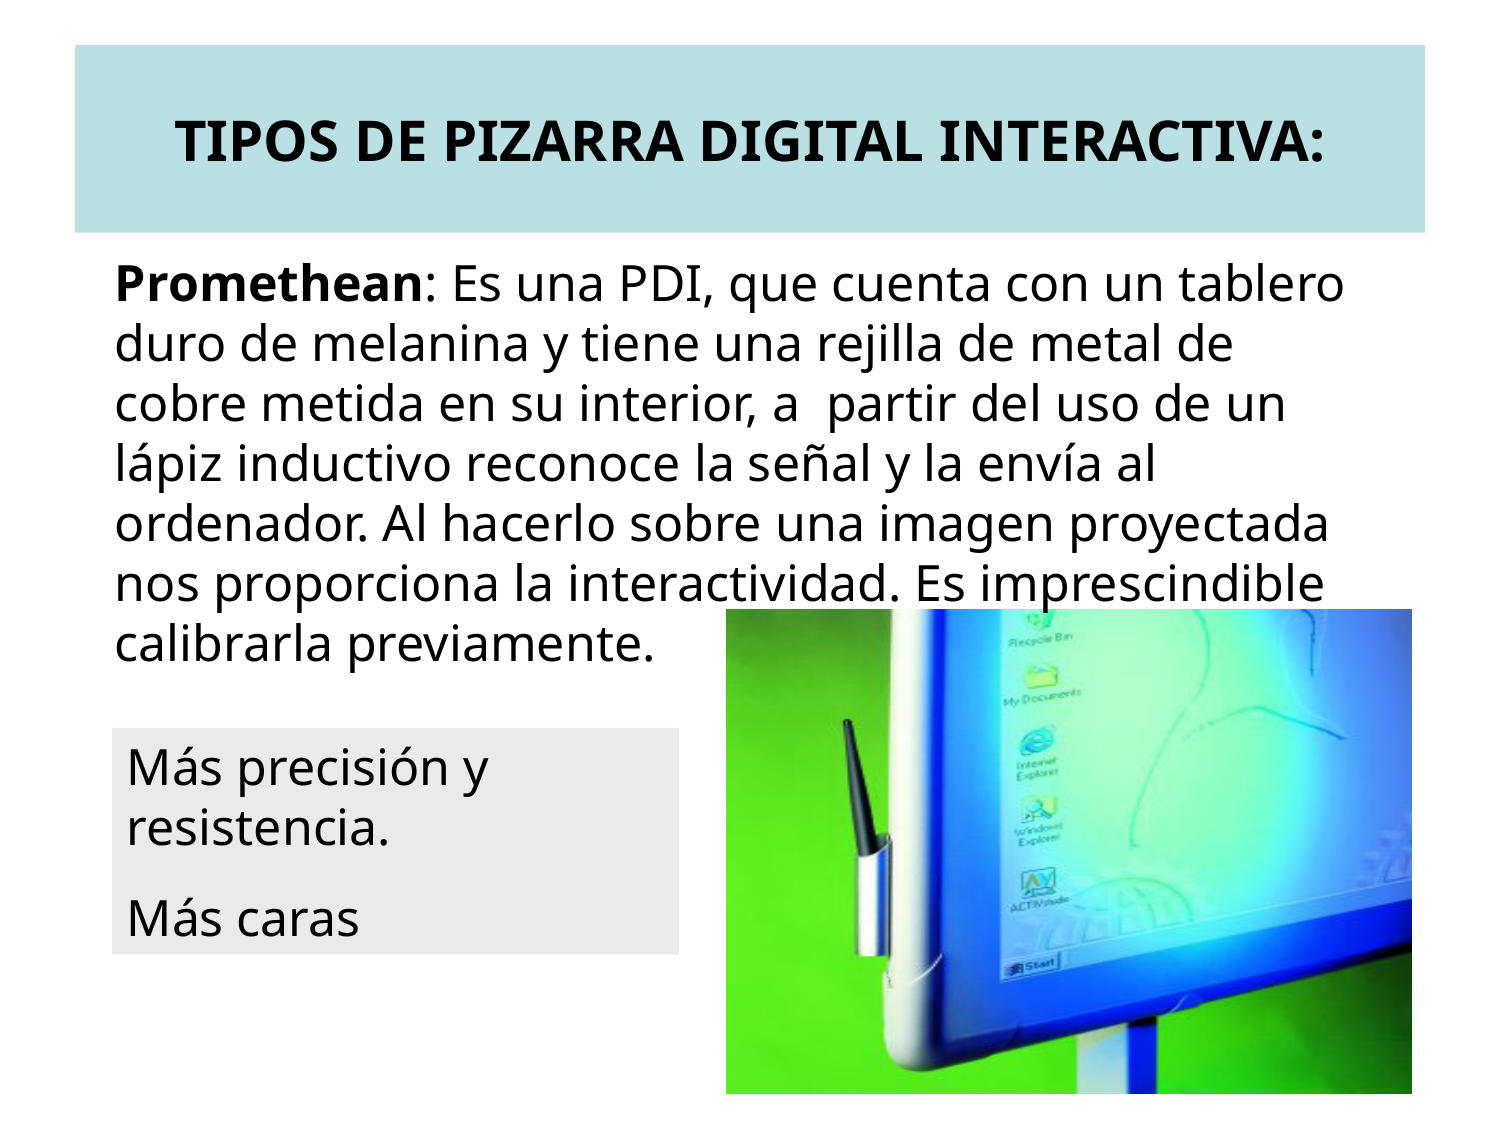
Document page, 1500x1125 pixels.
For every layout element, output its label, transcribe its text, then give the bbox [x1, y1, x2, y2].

text_box Promethean: Es una PDI, que cuenta con un tablero duro de melanina y tiene una rejilla de metal de cobre metida en su interior, a partir del uso de un lápiz inductivo reconoce la señal y la envía al ordenador. Al hacerlo sobre una imagen proyectada nos proporciona la interactividad. Es imprescindible calibrarla previamente. [100, 243, 1388, 679]
picture [725, 609, 1412, 1095]
title TIPOS DE PIZARRA DIGITAL INTERACTIVA: [75, 45, 1425, 233]
text_box Más precisión y resistencia. Más caras [112, 727, 680, 955]
